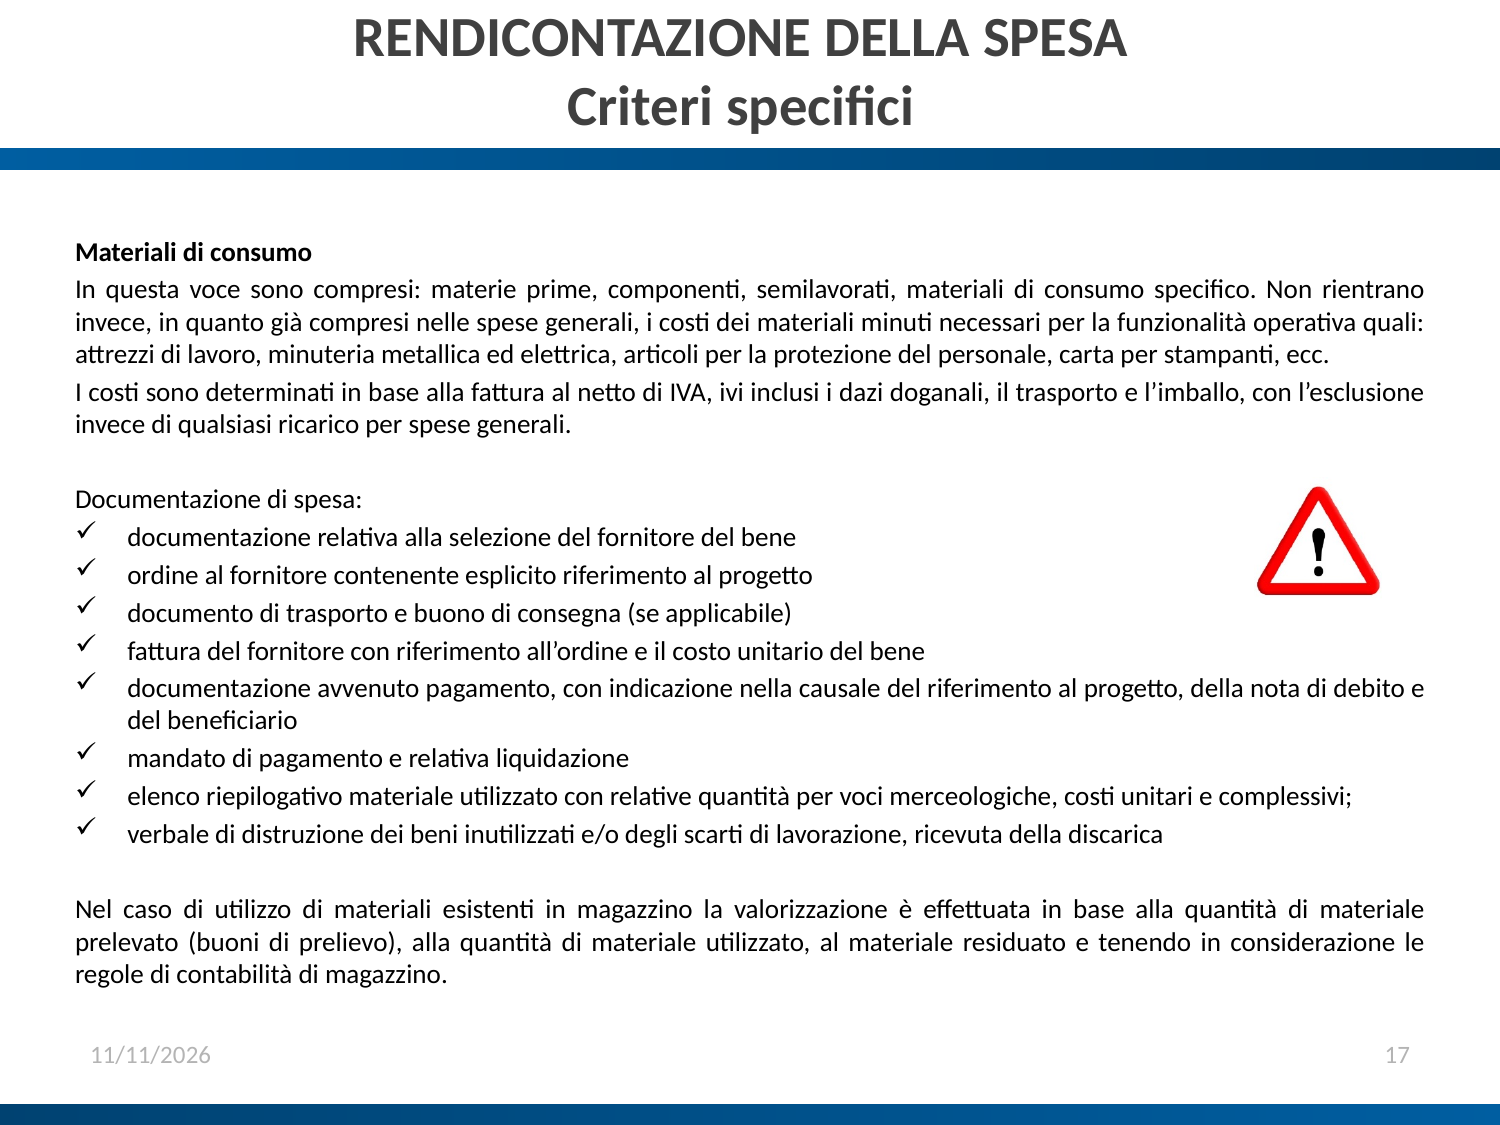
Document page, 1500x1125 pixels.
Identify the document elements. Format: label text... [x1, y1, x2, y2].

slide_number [75, 1023, 425, 1084]
slide_number 17 [1074, 1023, 1425, 1084]
title RENDICONTAZIONE DELLA SPESA Criteri specifici [0, 0, 1483, 145]
picture [1254, 477, 1382, 604]
list Materiali di consumo In questa voce sono compresi: materie prime, componenti, semilavorati, materiali di consumo specifico. Non rientrano invece, in quanto già compresi nelle spese generali, i costi dei materiali minuti necessari per la funzionalità operativa quali: attrezzi di lavoro, minuteria metallica ed elettrica, articoli per la protezione del personale, carta per stampanti, ecc. I costi sono determinati in base alla fattura al netto di IVA, ivi inclusi i dazi doganali, il trasporto e l’imballo, con l’esclusione invece di qualsiasi ricarico per spese generali. Documentazione di spesa: documentazione relativa alla selezione del fornitore del bene ordine al fornitore contenente esplicito riferimento al progetto documento di trasporto e buono di consegna (se applicabile) fattura del fornitore con riferimento all’ordine e il costo unitario del bene documentazione avvenuto pagamento, con indicazione nella causale del riferimento al progetto, della nota di debito e del beneficiario mandato di pagamento e relativa liquidazione elenco riepilogativo materiale utilizzato con relative quantità per voci merceologiche, costi unitari e complessivi; verbale di distruzione dei beni inutilizzati e/o degli scarti di lavorazione, ricevuta della discarica Nel caso di utilizzo di materiali esistenti in magazzino la valorizzazione è effettuata in base alla quantità di materiale prelevato (buoni di prelievo), alla quantità di materiale utilizzato, al materiale residuato e tenendo in considerazione le regole di contabilità di magazzino. [74, 196, 1426, 1012]
